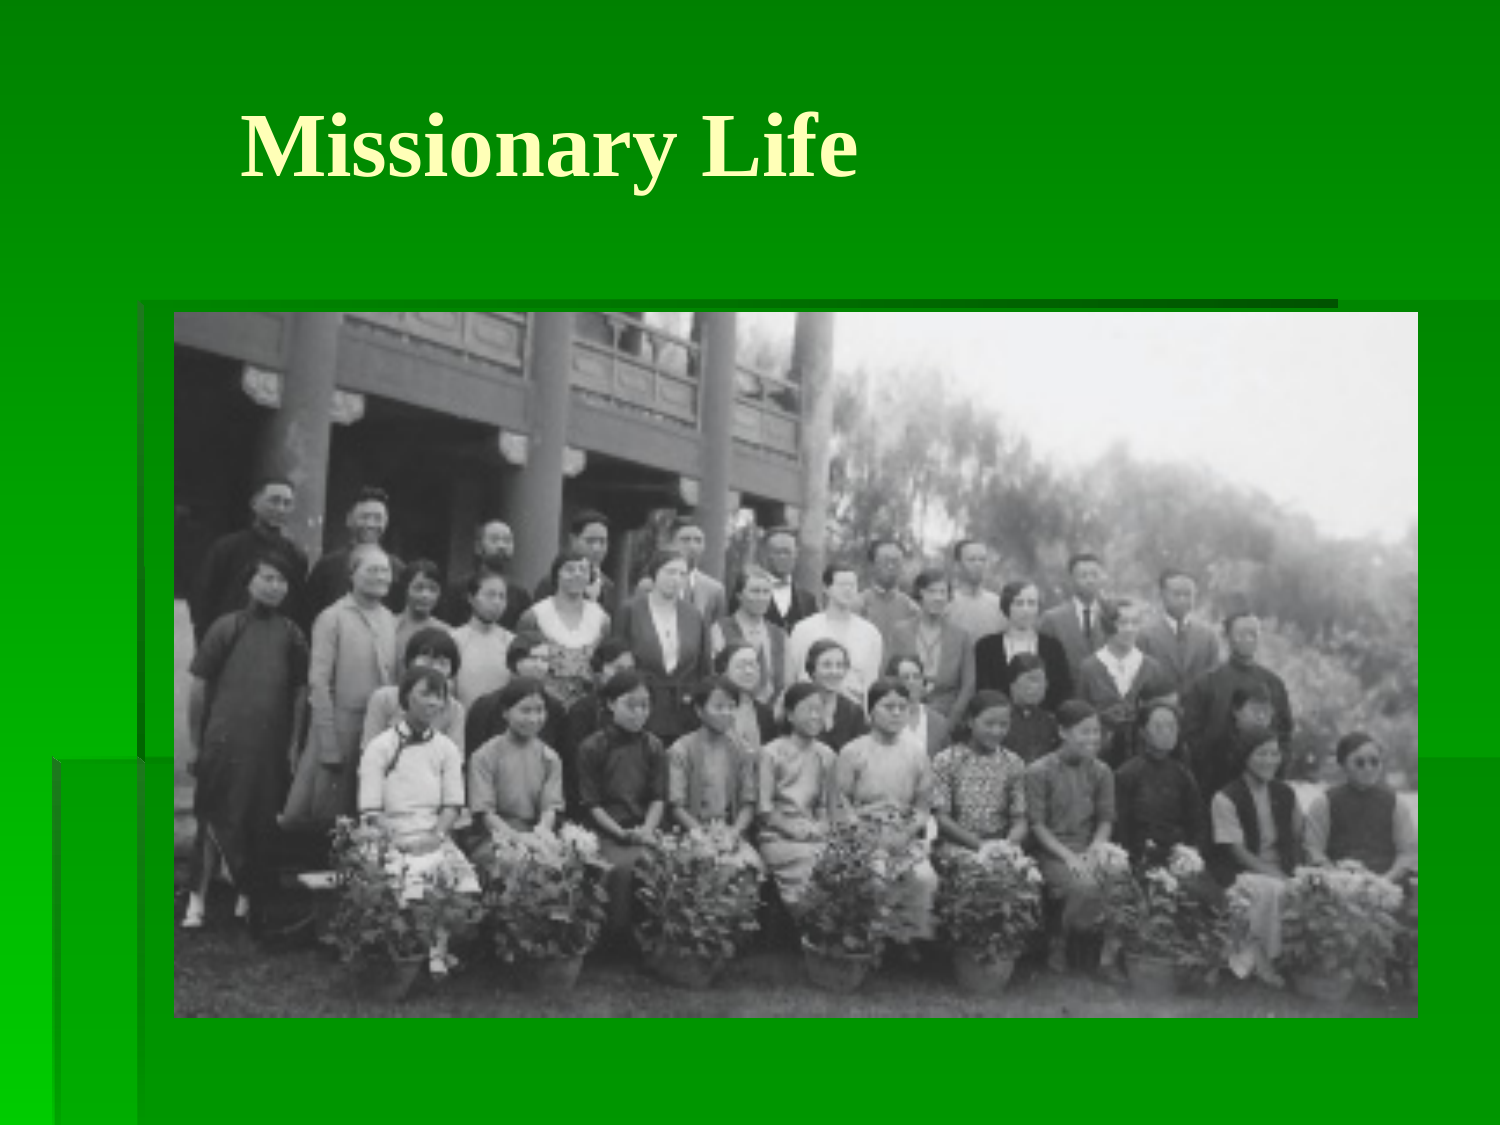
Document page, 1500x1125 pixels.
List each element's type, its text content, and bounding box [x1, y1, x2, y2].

title Missionary Life [224, 45, 1500, 234]
picture [174, 312, 1418, 1018]
